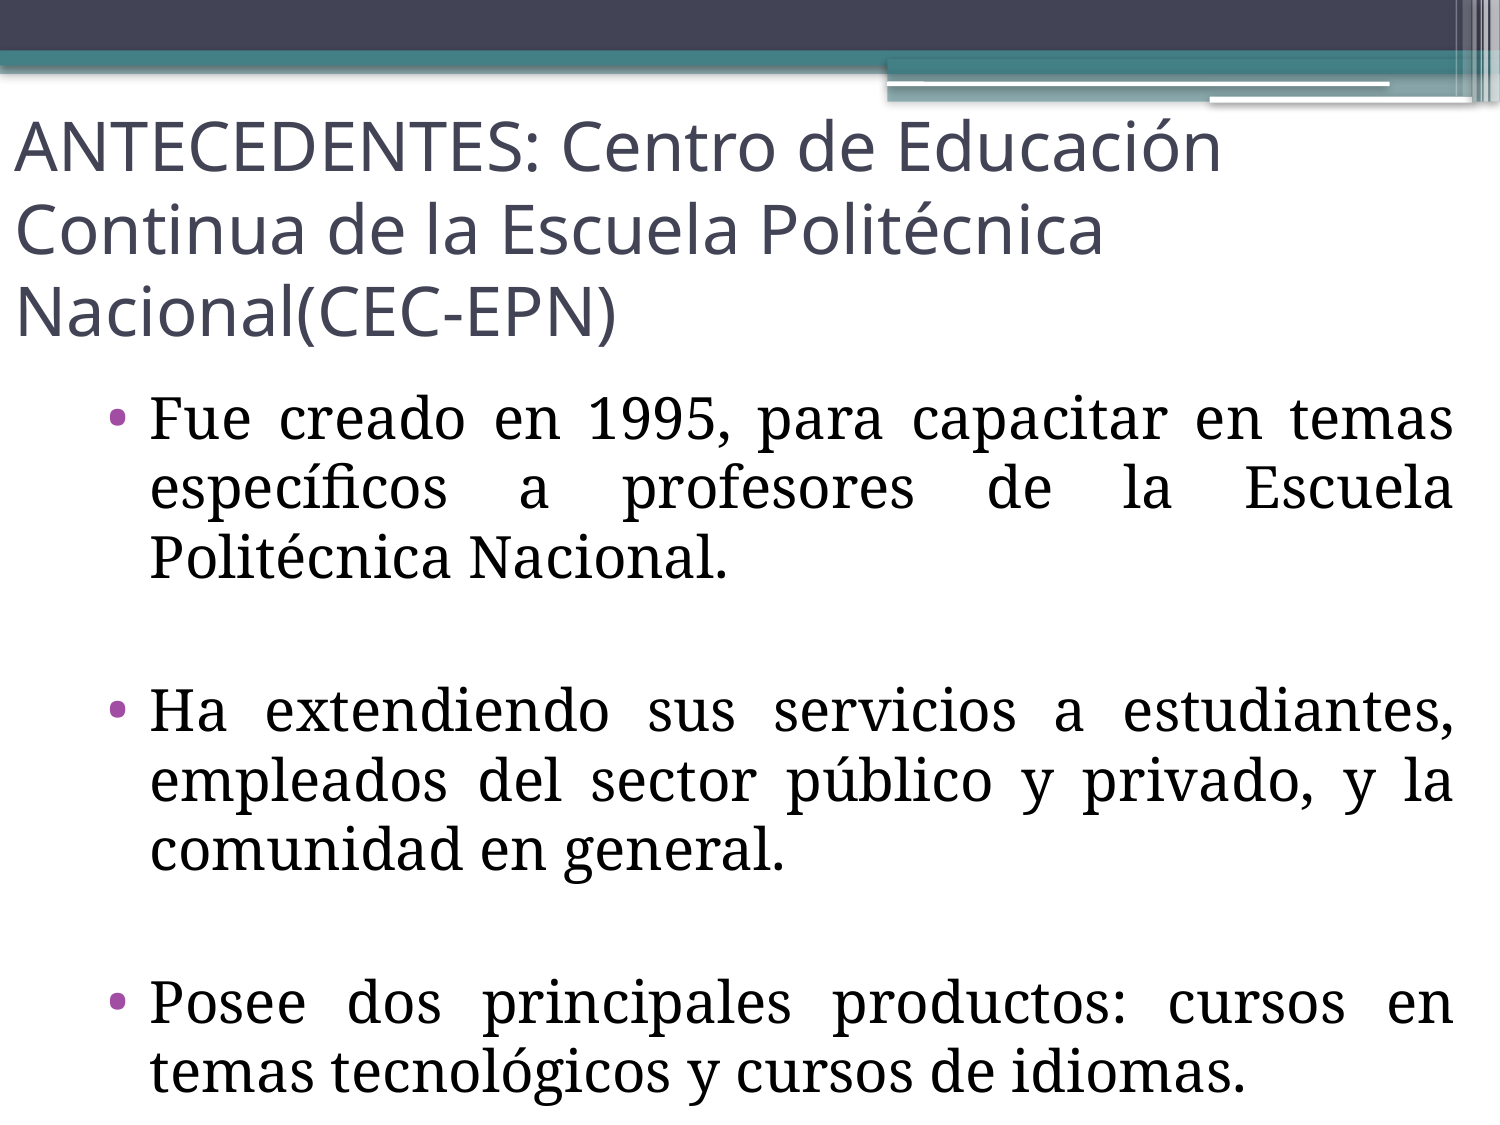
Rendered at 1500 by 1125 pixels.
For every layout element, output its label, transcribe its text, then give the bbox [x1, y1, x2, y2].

title ANTECEDENTES: Centro de Educación Continua de la Escuela Politécnica Nacional(CEC-EPN) [0, 139, 1500, 315]
list Fue creado en 1995, para capacitar en temas específicos a profesores de la Escuela Politécnica Nacional. Ha extendiendo sus servicios a estudiantes, empleados del sector público y privado, y la comunidad en general. Posee dos principales productos: cursos en temas tecnológicos y cursos de idiomas. [75, 373, 1471, 1125]
